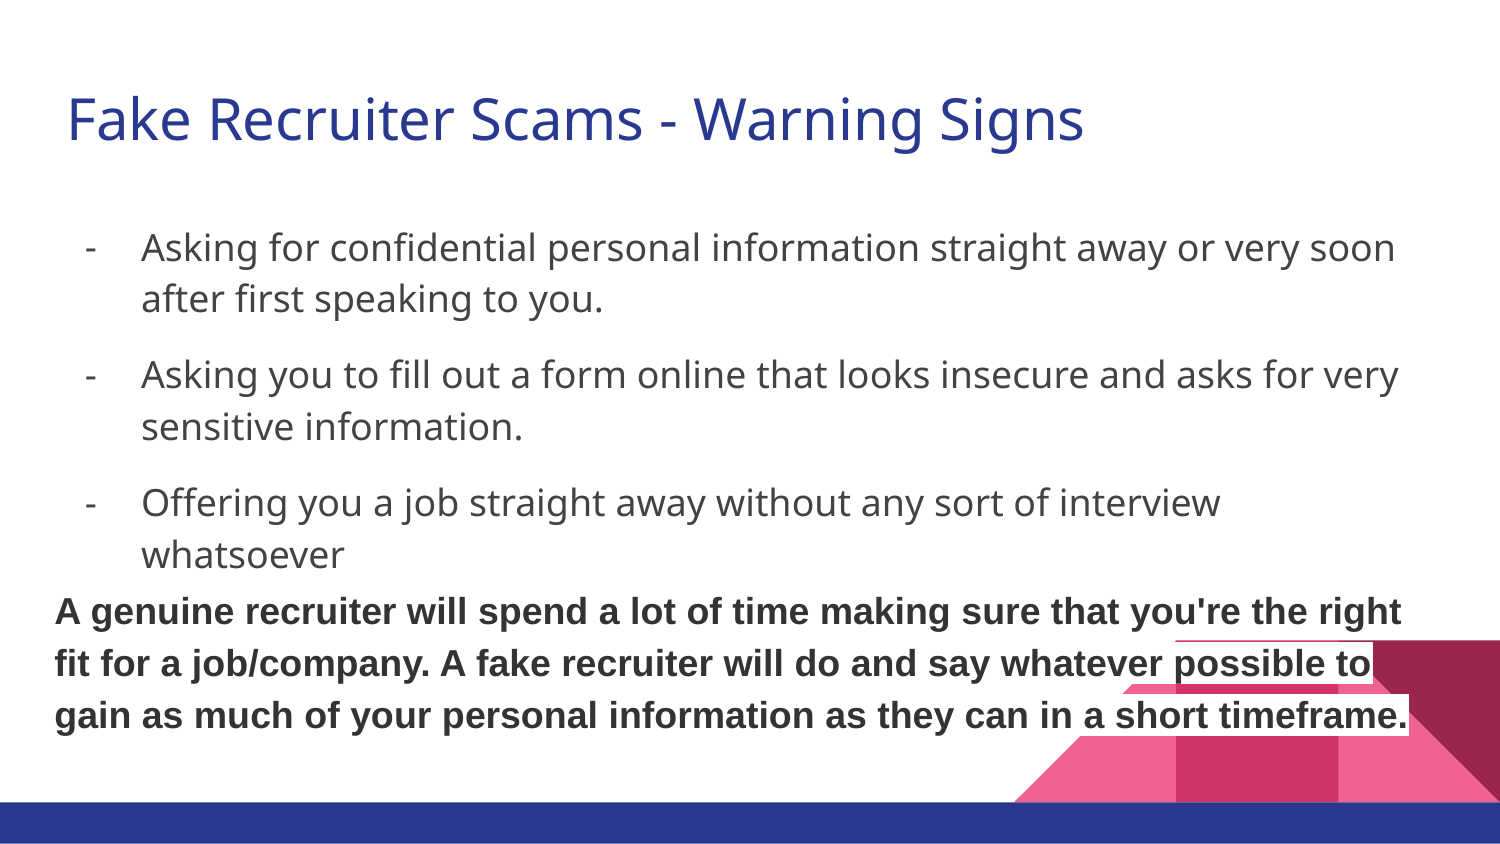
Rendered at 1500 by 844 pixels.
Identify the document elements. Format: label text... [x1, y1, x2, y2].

list Asking you to fill out a form online that looks insecure and asks for very sensitive information. [51, 329, 1449, 457]
title Fake Recruiter Scams - Warning Signs [51, 67, 1449, 167]
list A genuine recruiter will spend a lot of time making sure that you're the right fit for a job/company. A fake recruiter will do and say whatever possible to gain as much of your personal information as they can in a short timeframe. [39, 565, 1437, 844]
list Offering you a job straight away without any sort of interview whatsoever [51, 457, 1449, 844]
list Asking for confidential personal information straight away or very soon after first speaking to you. [51, 201, 1449, 329]
